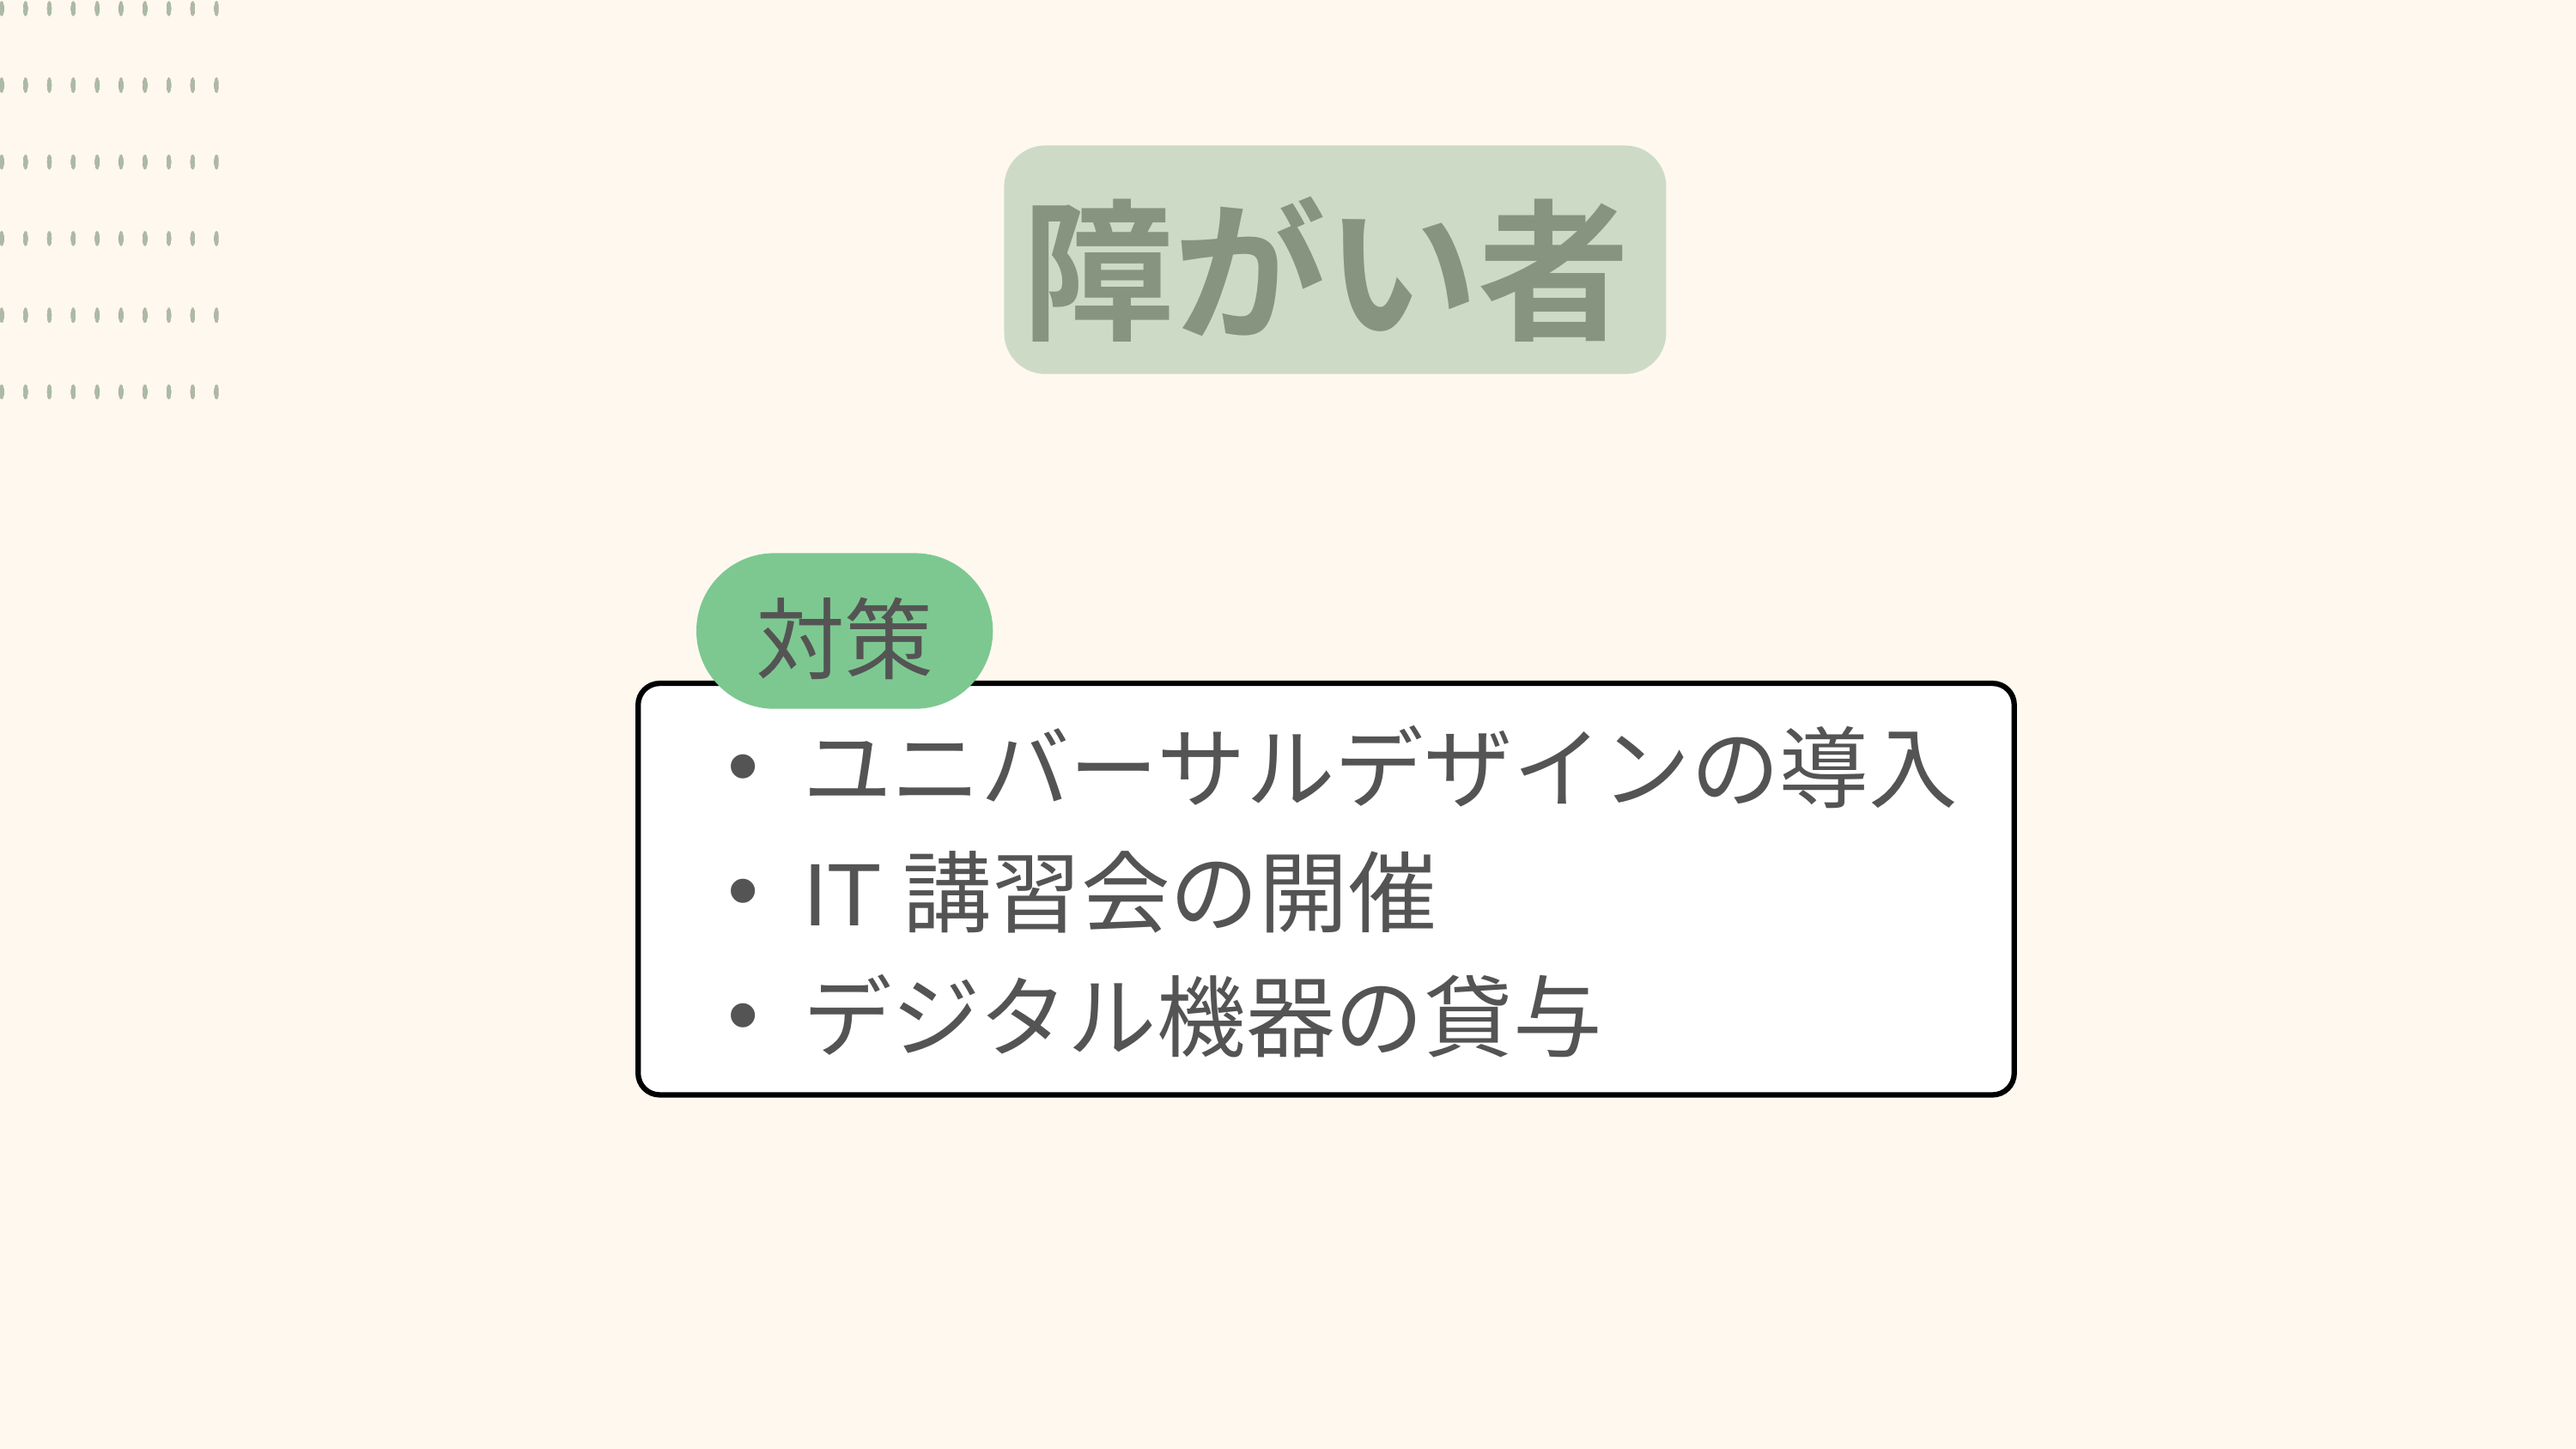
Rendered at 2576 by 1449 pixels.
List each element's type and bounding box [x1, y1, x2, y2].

text_box [696, 524, 993, 732]
text_box [0, 0, 219, 400]
text_box [1004, 145, 1667, 374]
text_box [637, 682, 2014, 1095]
